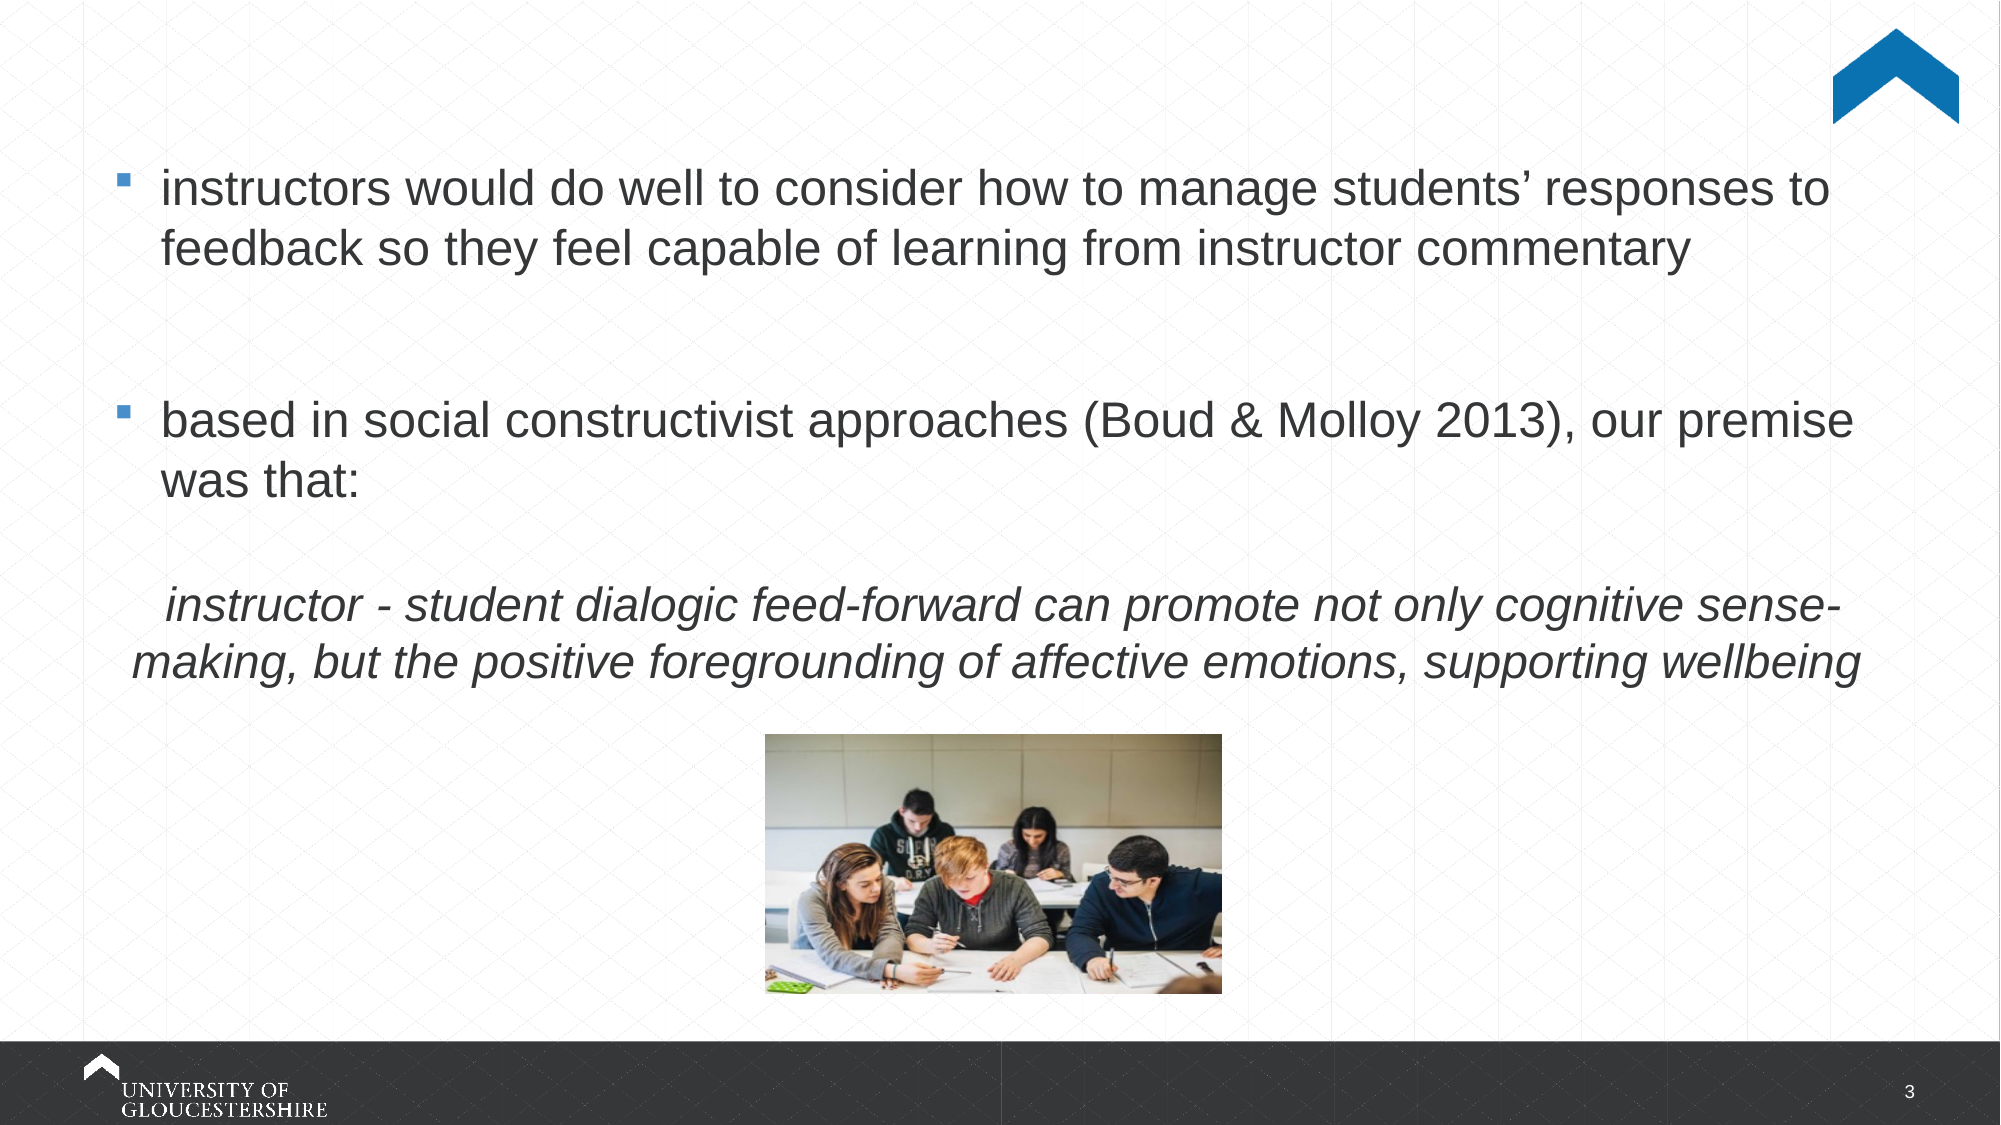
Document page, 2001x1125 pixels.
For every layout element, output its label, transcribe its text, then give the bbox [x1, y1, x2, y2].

list instructors would do well to consider how to manage students’ responses to feedback so they feel capable of learning from instructor commentary based in social constructivist approaches (Boud & Molloy 2013), our premise was that: instructor - student dialogic feed-forward can promote not only cognitive sense-making, but the positive foregrounding of affective emotions, supporting wellbeing [90, 101, 1897, 818]
picture [0, 1, 2001, 1125]
